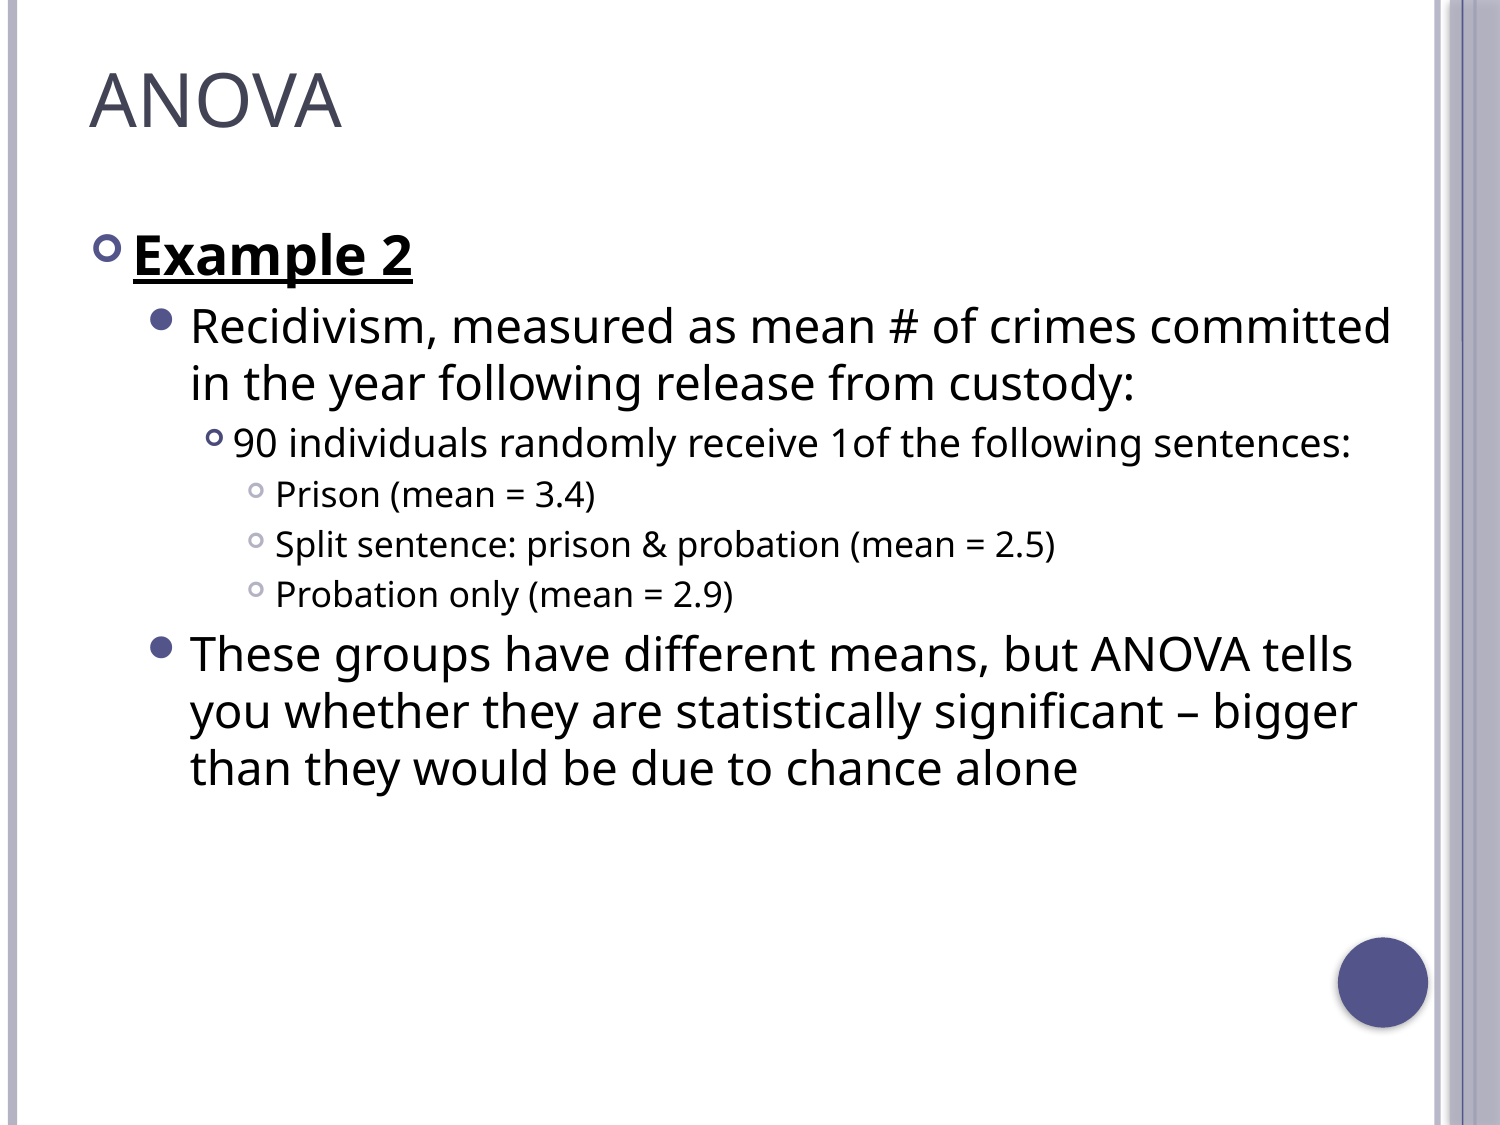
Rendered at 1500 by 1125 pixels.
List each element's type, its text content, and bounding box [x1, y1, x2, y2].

list Example 2 Recidivism, measured as mean # of crimes committed in the year following release from custody: 90 individuals randomly receive 1of the following sentences: Prison (mean = 3.4) Split sentence: prison & probation (mean = 2.5) Probation only (mean = 2.9) These groups have different means, but ANOVA tells you whether they are statistically significant – bigger than they would be due to chance alone [74, 212, 1413, 913]
title ANOVA [75, 45, 1375, 150]
